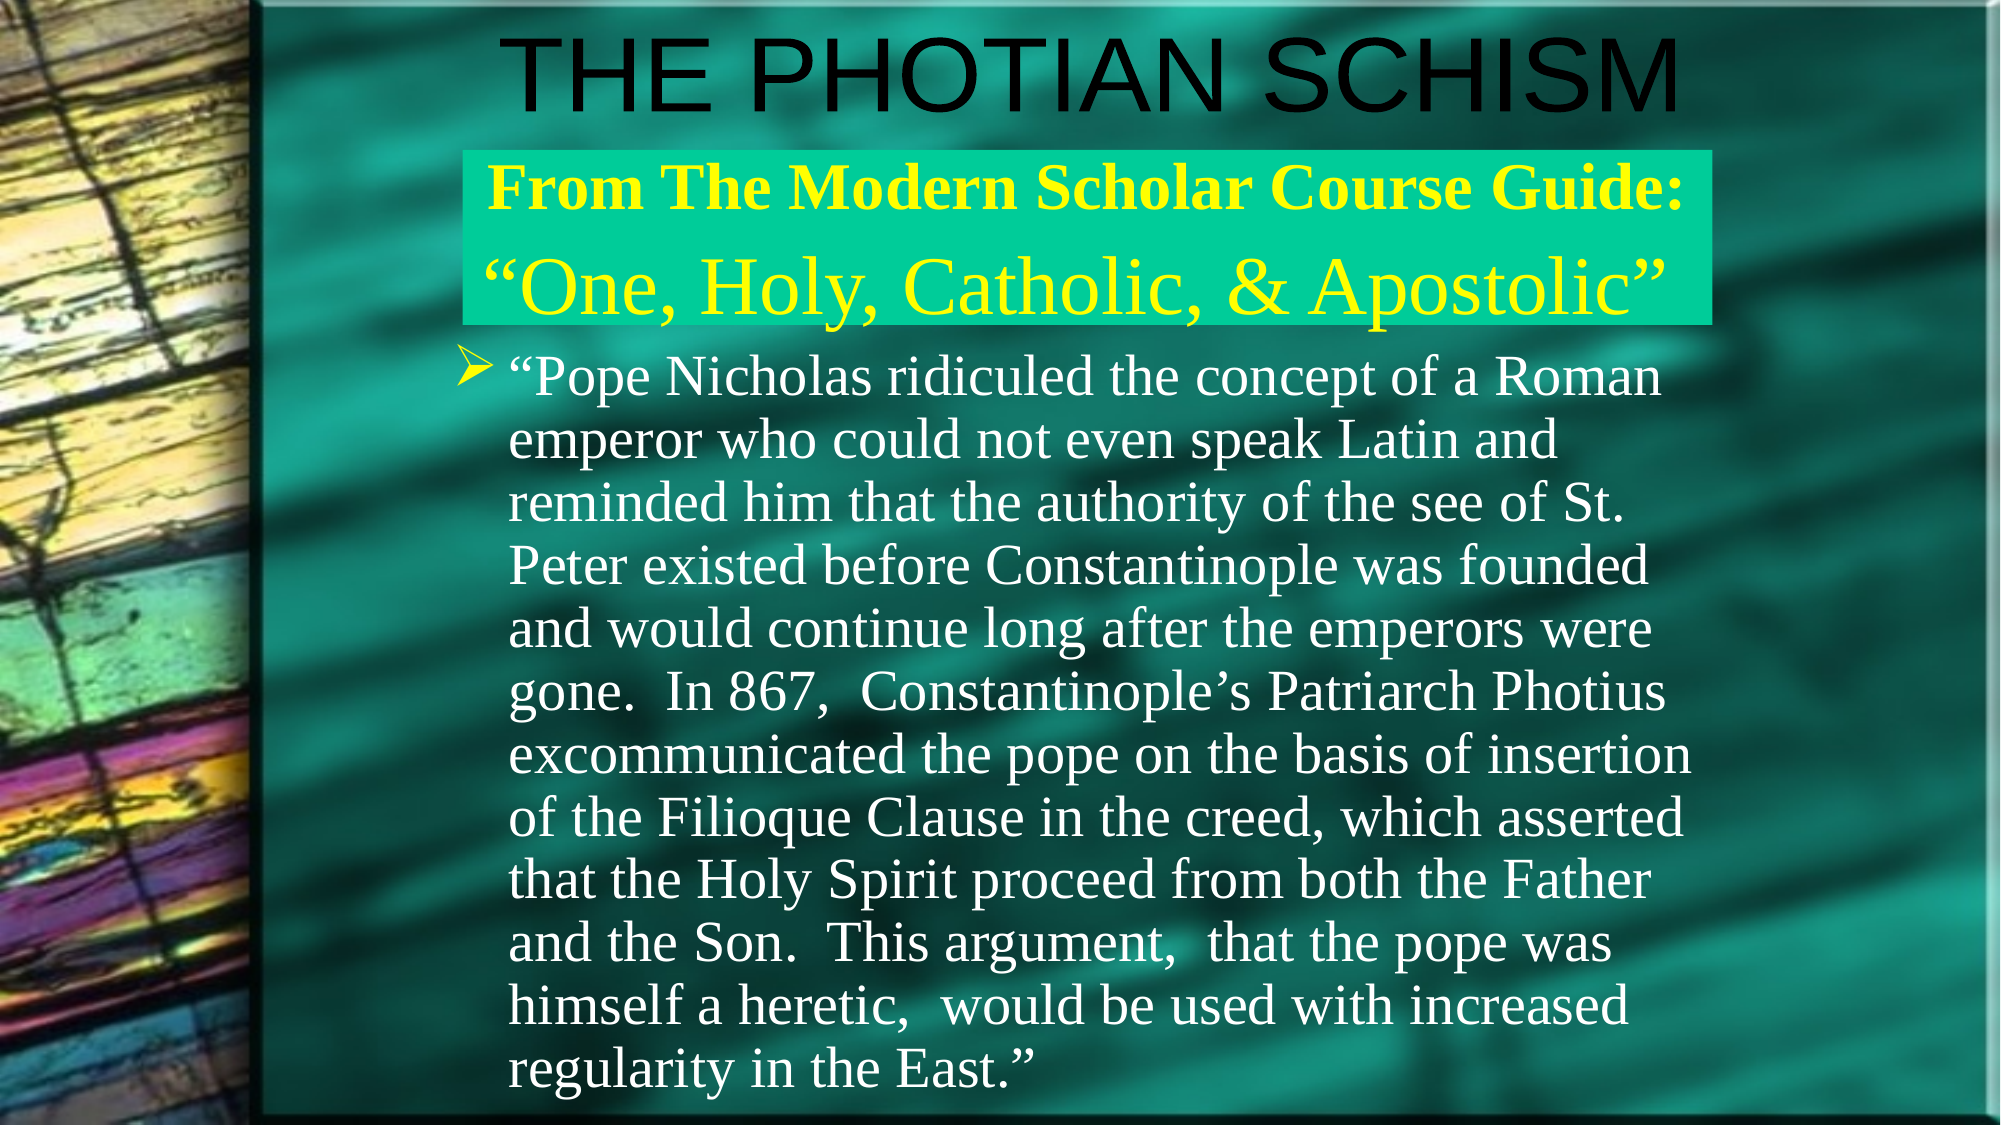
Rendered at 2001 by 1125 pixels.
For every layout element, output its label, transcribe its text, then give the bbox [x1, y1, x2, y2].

title From The Modern Scholar Course Guide: “One, Holy, Catholic, & Apostolic” [462, 149, 1713, 326]
list “Pope Nicholas ridiculed the concept of a Roman emperor who could not even speak Latin and reminded him that the authority of the see of St. Peter existed before Constantinople was founded and would continue long after the emperors were gone. In 867, Constantinople’s Patriarch Photius excommunicated the pope on the basis of insertion of the Filioque Clause in the creed, which asserted that the Holy Spirit proceed from both the Father and the Son. This argument, that the pope was himself a heretic, would be used with increased regularity in the East.” [437, 337, 1751, 1125]
picture [0, 0, 2001, 1125]
